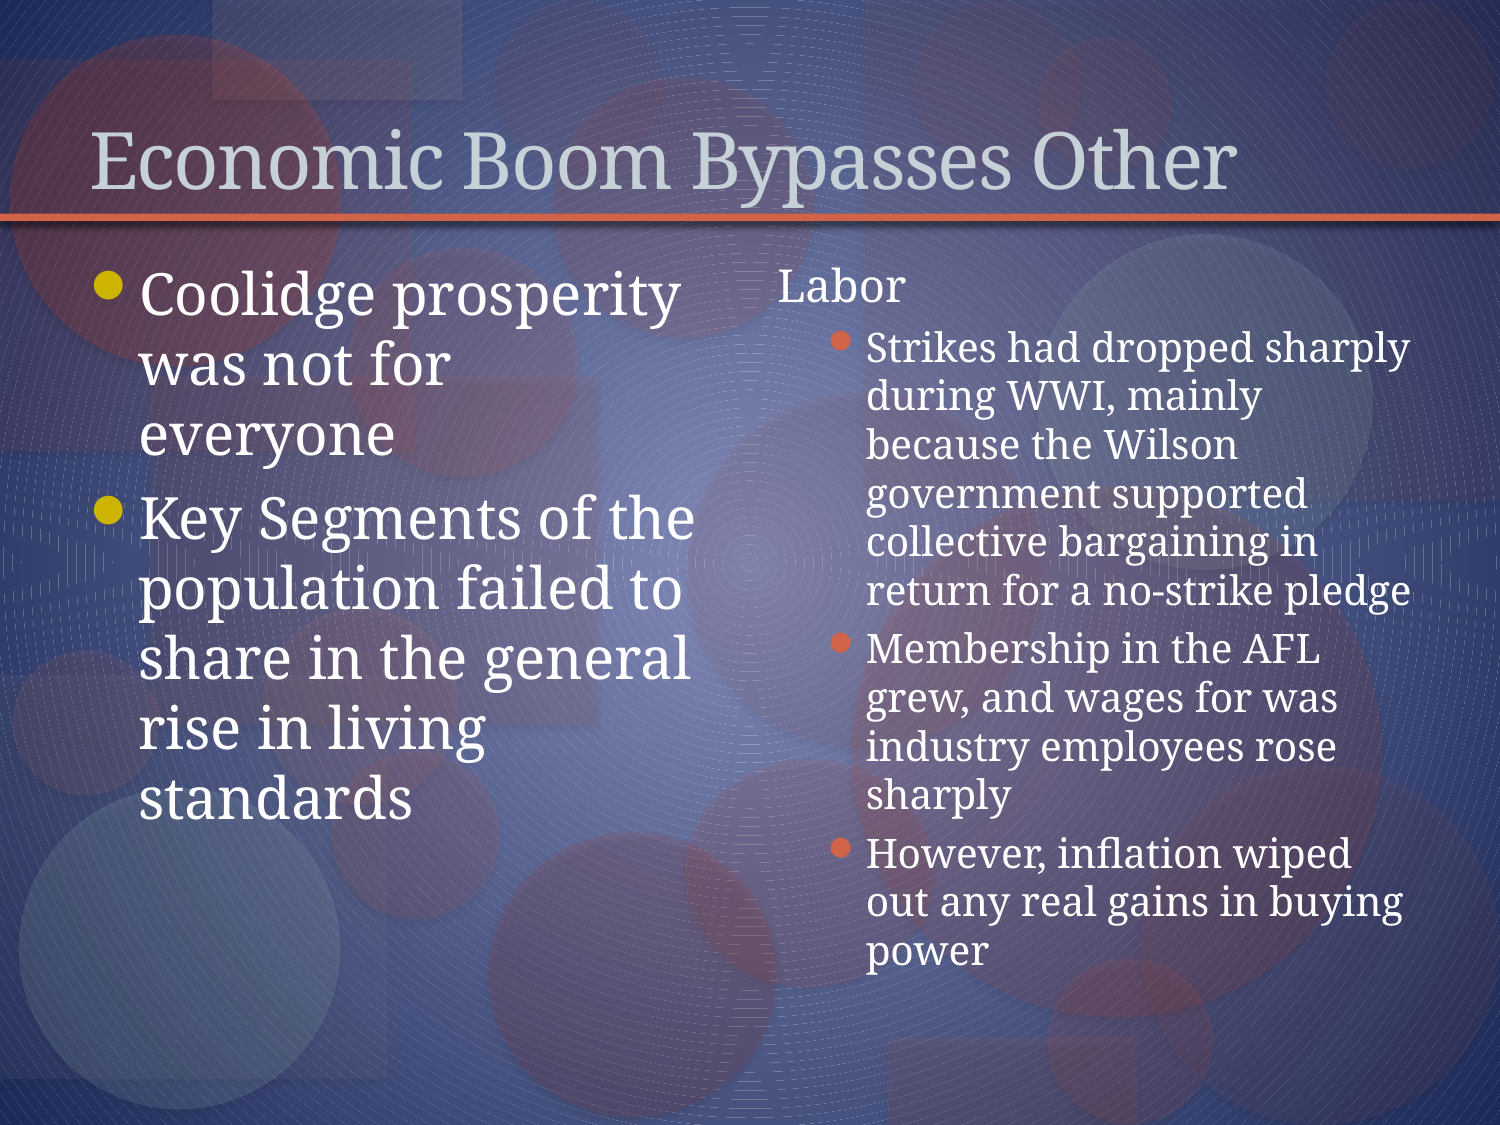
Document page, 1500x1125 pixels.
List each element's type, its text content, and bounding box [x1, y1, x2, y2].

list Coolidge prosperity was not for everyone Key Segments of the population failed to share in the general rise in living standards [75, 249, 741, 1000]
title Economic Boom Bypasses Other [75, 24, 1425, 213]
list Labor Strikes had dropped sharply during WWI, mainly because the Wilson government supported collective bargaining in return for a no-strike pledge Membership in the AFL grew, and wages for was industry employees rose sharply However, inflation wiped out any real gains in buying power [762, 249, 1429, 1000]
